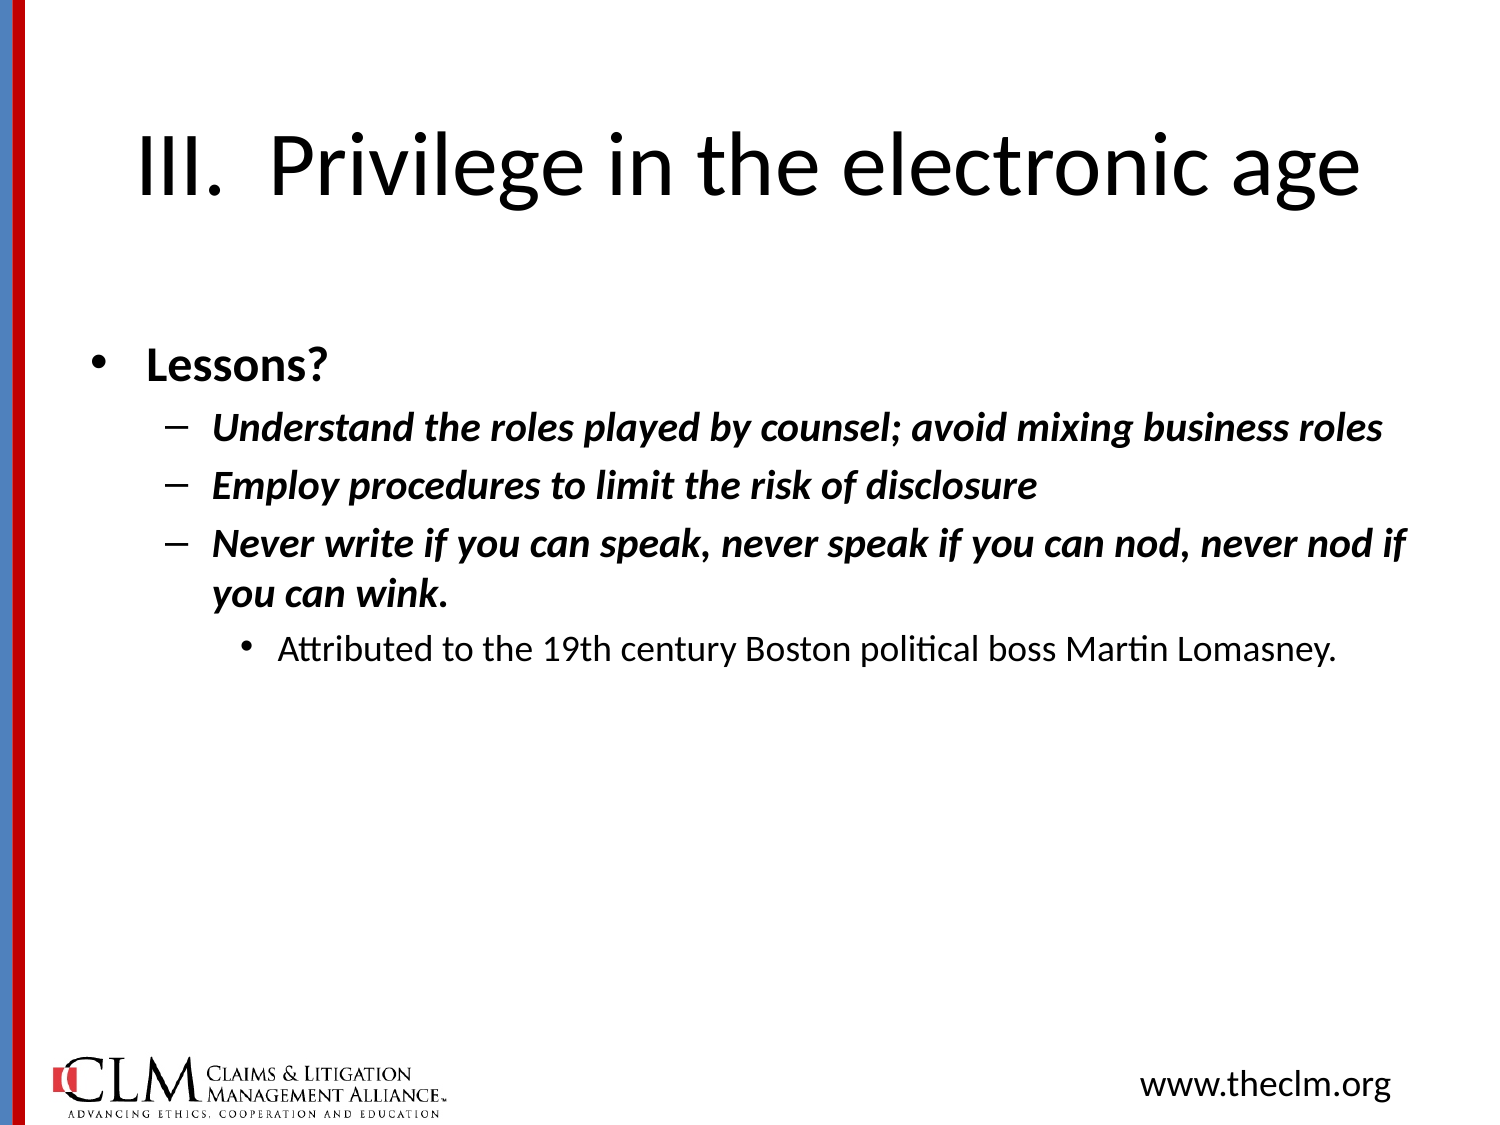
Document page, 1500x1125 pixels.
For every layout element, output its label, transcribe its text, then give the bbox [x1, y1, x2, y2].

picture [50, 1051, 450, 1119]
list Lessons? Understand the roles played by counsel; avoid mixing business roles Employ procedures to limit the risk of disclosure Never write if you can speak, never speak if you can nod, never nod if you can wink. Attributed to the 19th century Boston political boss Martin Lomasney. [74, 323, 1426, 1006]
title III. Privilege in the electronic age [74, 44, 1426, 273]
